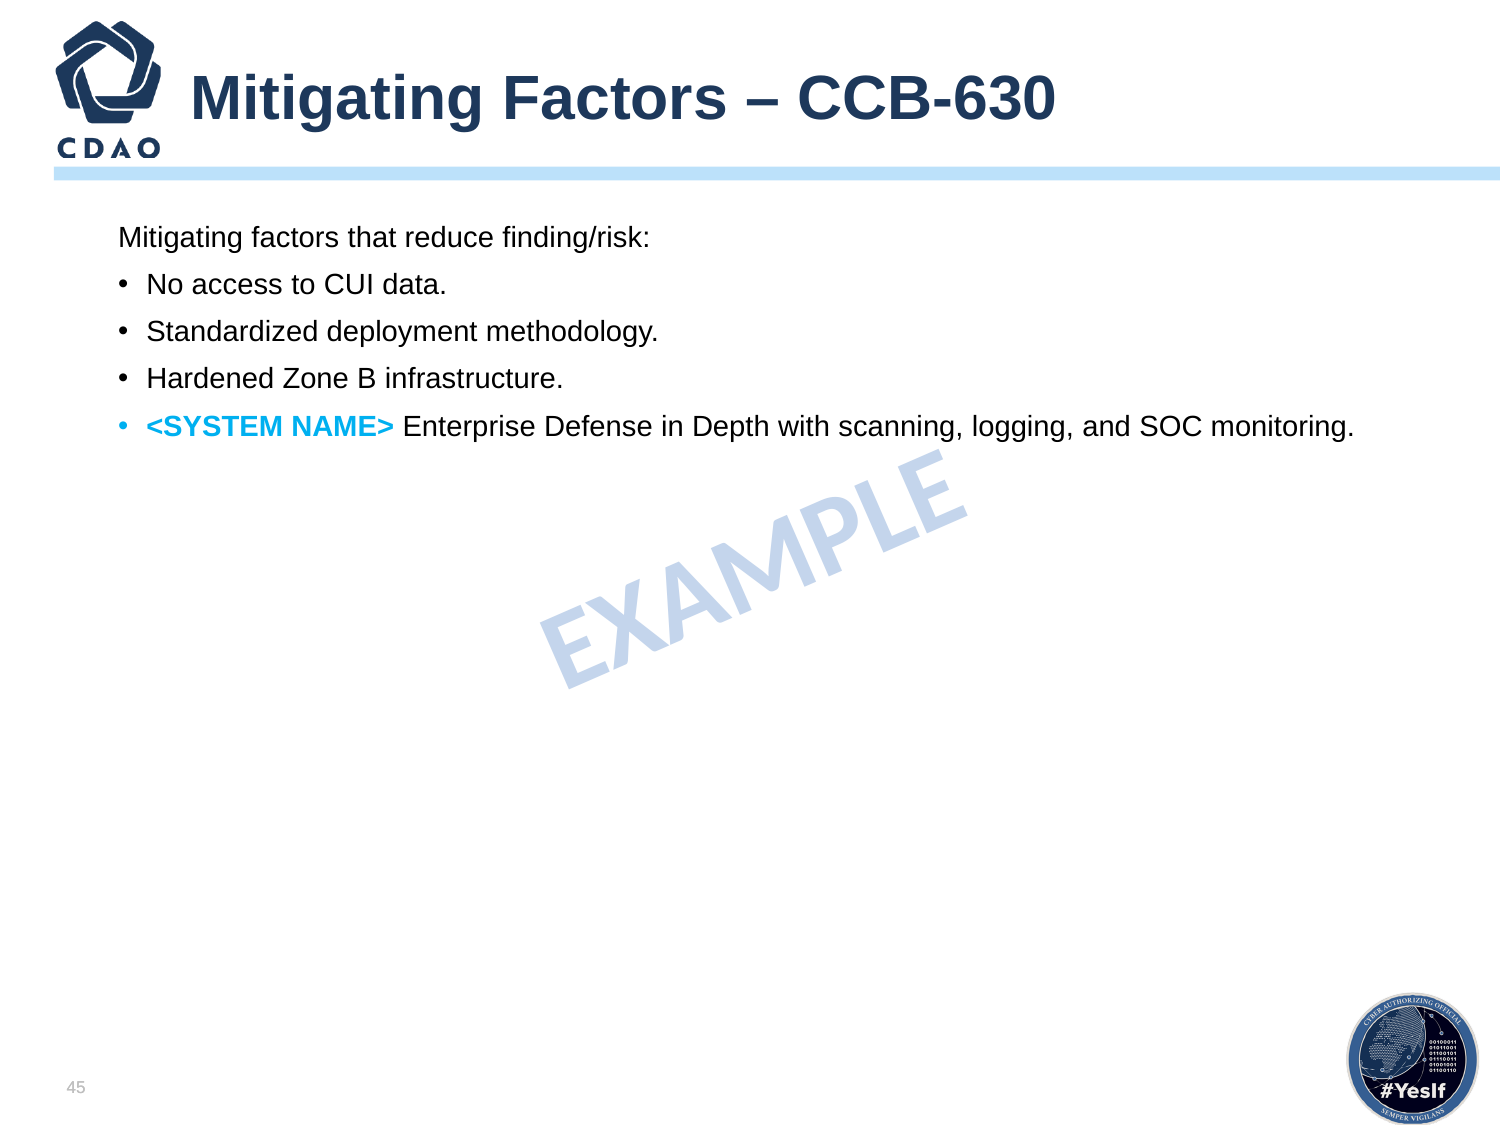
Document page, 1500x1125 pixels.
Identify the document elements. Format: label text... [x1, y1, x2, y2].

list Mitigating factors that reduce finding/risk: No access to CUI data. Standardized deployment methodology. Hardened Zone B infrastructure. <SYSTEM NAME> Enterprise Defense in Depth with scanning, logging, and SOC monitoring. [103, 214, 1397, 953]
picture [1345, 991, 1480, 1125]
title Mitigating Factors – CCB-630 [175, 48, 1467, 150]
text_box EXAMPLE [501, 397, 998, 727]
